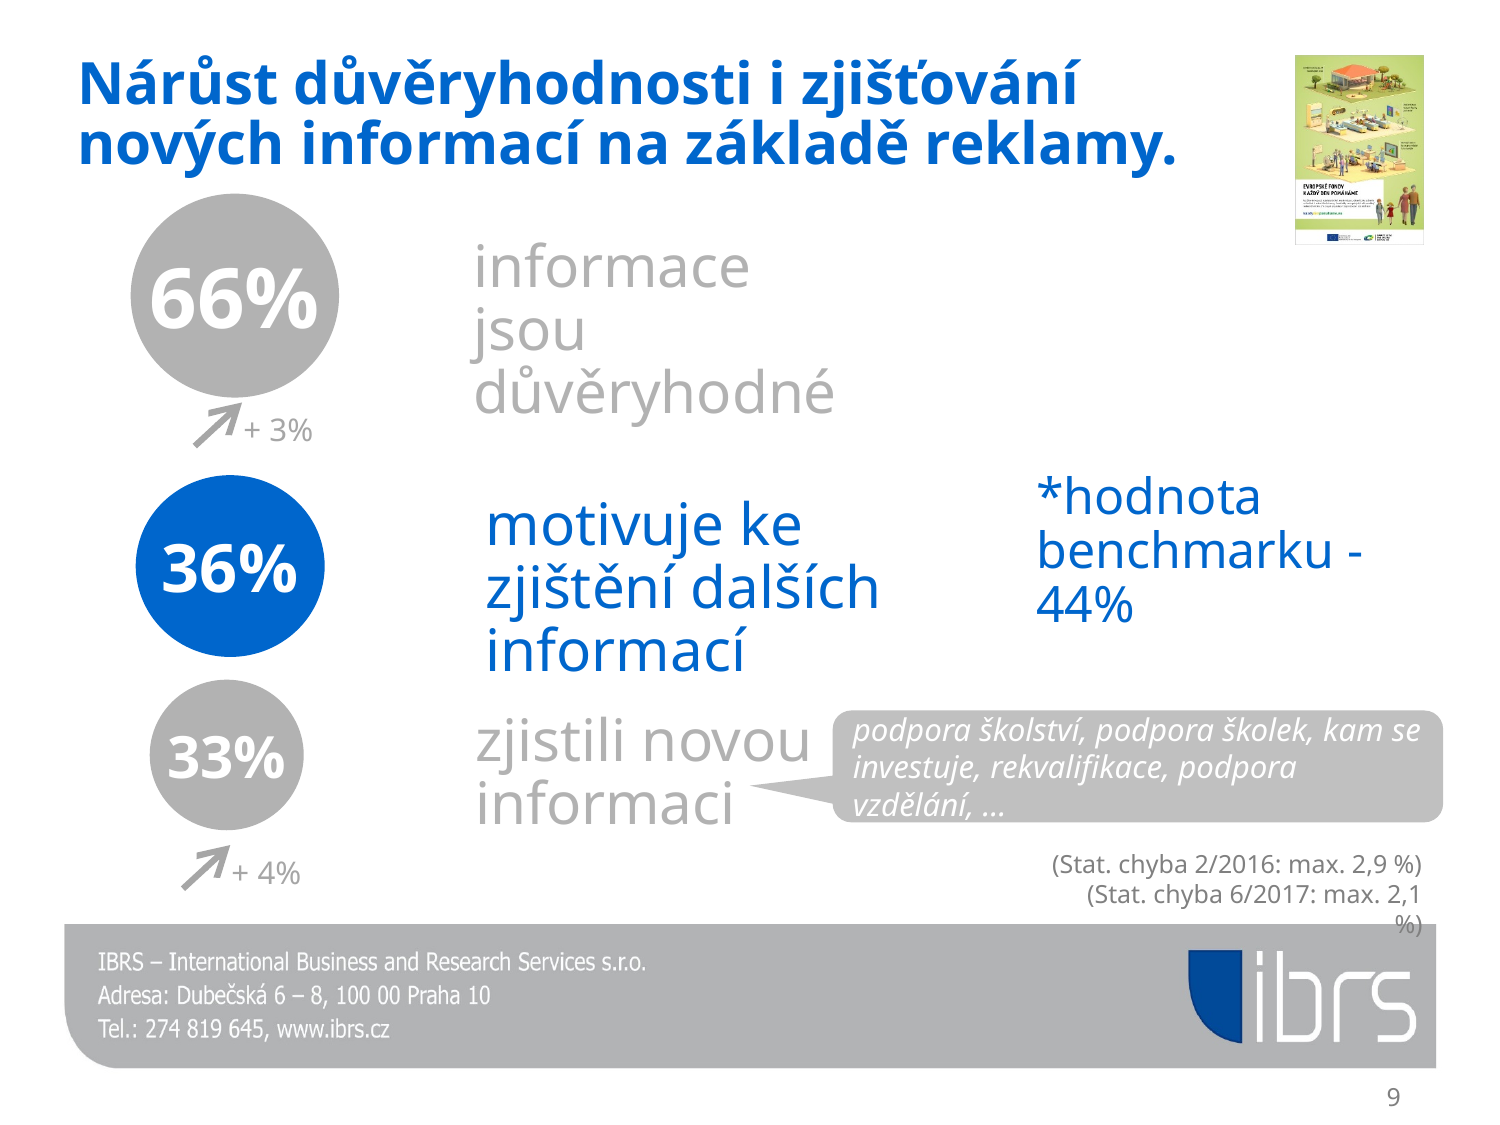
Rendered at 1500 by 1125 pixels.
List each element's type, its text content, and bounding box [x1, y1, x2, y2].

picture [1295, 55, 1424, 245]
text_box motivuje ke zjištění dalších informací [470, 487, 975, 692]
text_box 66% [133, 196, 337, 395]
text_box [206, 845, 231, 853]
text_box + 3% [228, 406, 332, 456]
text_box 36% [135, 475, 325, 657]
text_box 33% [152, 682, 302, 828]
text_box (Stat. chyba 6/2017: max. 2,1 %) [1068, 887, 1438, 924]
text_box *hodnota benchmarku - 44% [1021, 463, 1435, 641]
text_box informace jsou důvěryhodné [458, 229, 892, 434]
text_box + 4% [216, 850, 320, 899]
text_box zjistili novou informaci [460, 703, 894, 845]
text_box podpora školství, podpora školek, kam se investuje, rekvalifikace, podpora vzdělání, … [749, 710, 1444, 823]
text_box [229, 402, 243, 406]
text_box (Stat. chyba 2/2016: max. 2,9 %) [1021, 840, 1438, 887]
text_box Nárůst důvěryhodnosti i zjišťování nových informací na základě reklamy. [62, 50, 1296, 250]
picture [0, 924, 1500, 1125]
